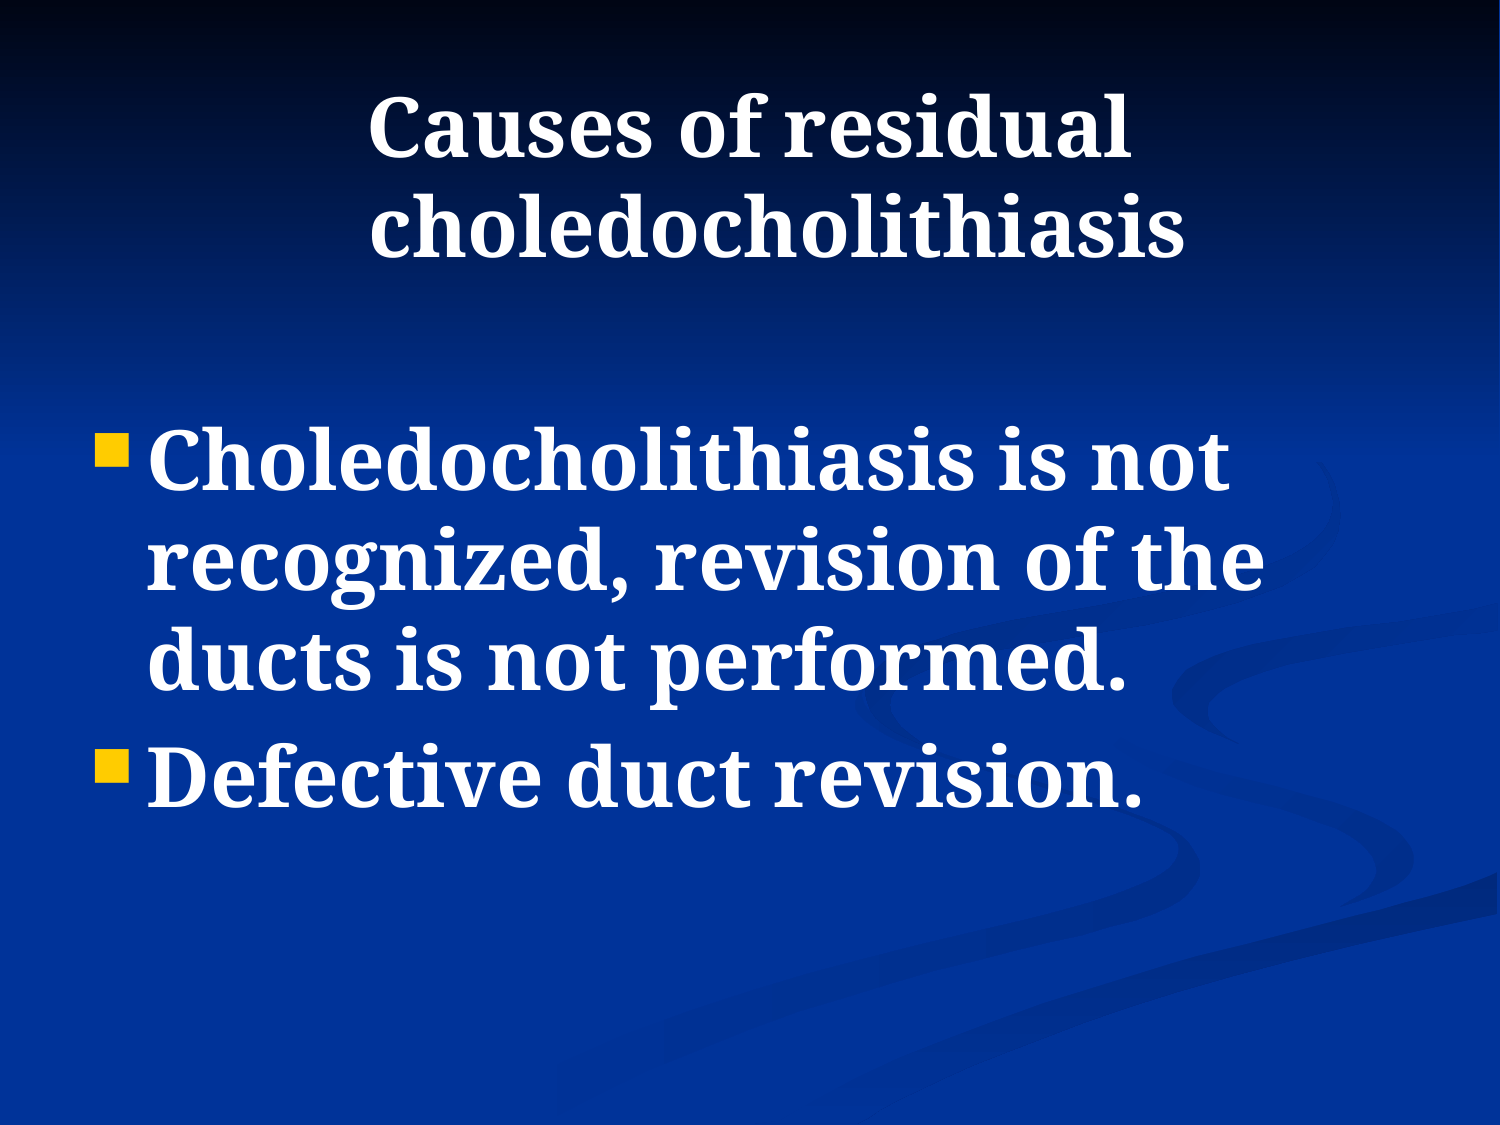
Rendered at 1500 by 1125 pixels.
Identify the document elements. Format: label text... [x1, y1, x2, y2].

list Causes of residual choledocholithiasis Choledocholithiasis is not recognized, revision of the ducts is not performed. Defective duct revision. [74, 66, 1426, 1006]
